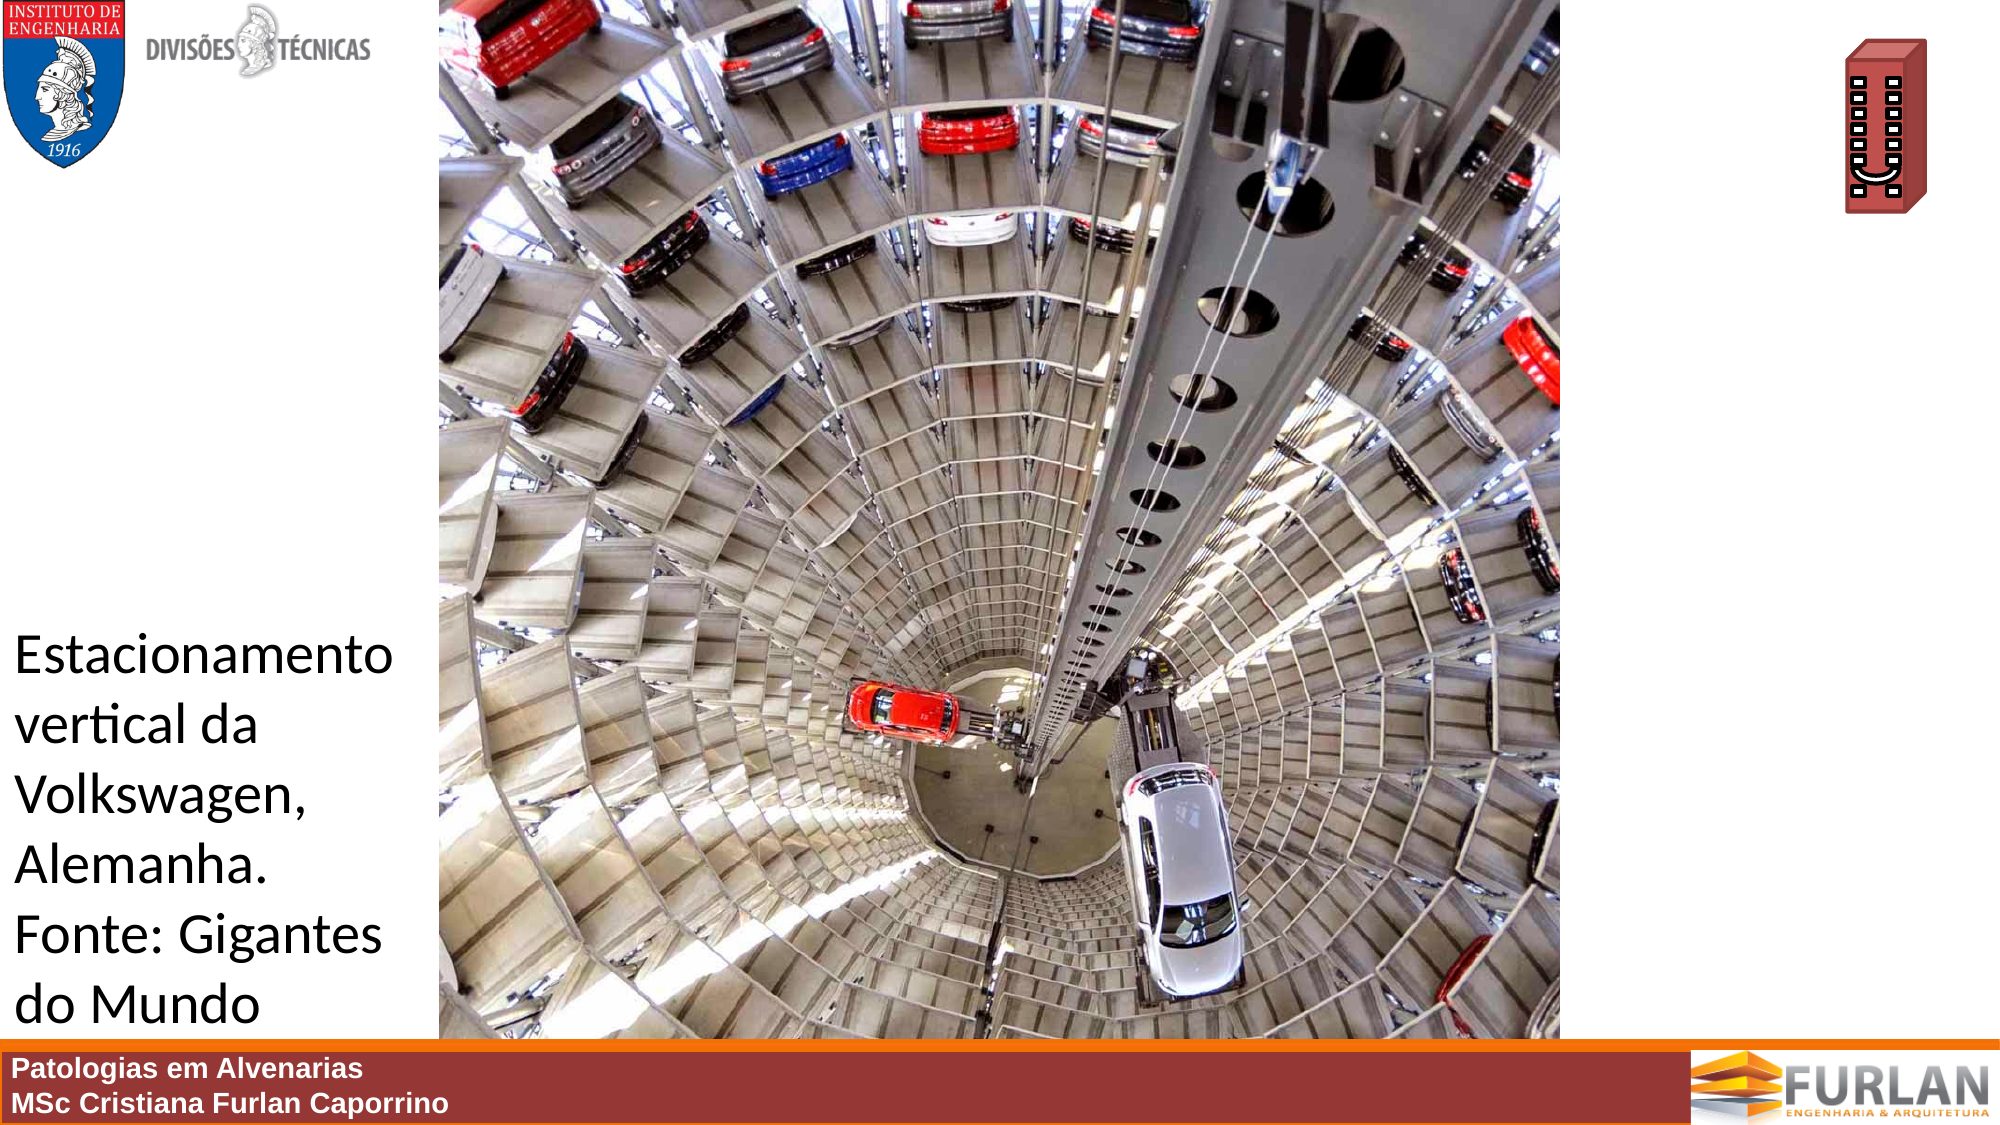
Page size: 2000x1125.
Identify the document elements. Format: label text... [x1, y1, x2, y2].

picture [0, 0, 386, 169]
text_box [1847, 40, 1925, 212]
text_box [573, 1050, 1688, 1125]
text_box [0, 1039, 2000, 1050]
picture [1690, 1049, 2000, 1125]
picture [439, 0, 1561, 1039]
text_box Estacionamento vertical da Volkswagen, Alemanha. Fonte: Gigantes do Mundo [0, 607, 435, 1043]
text_box Patologias em Alvenarias MSc Cristiana Furlan Caporrino [0, 1050, 573, 1125]
